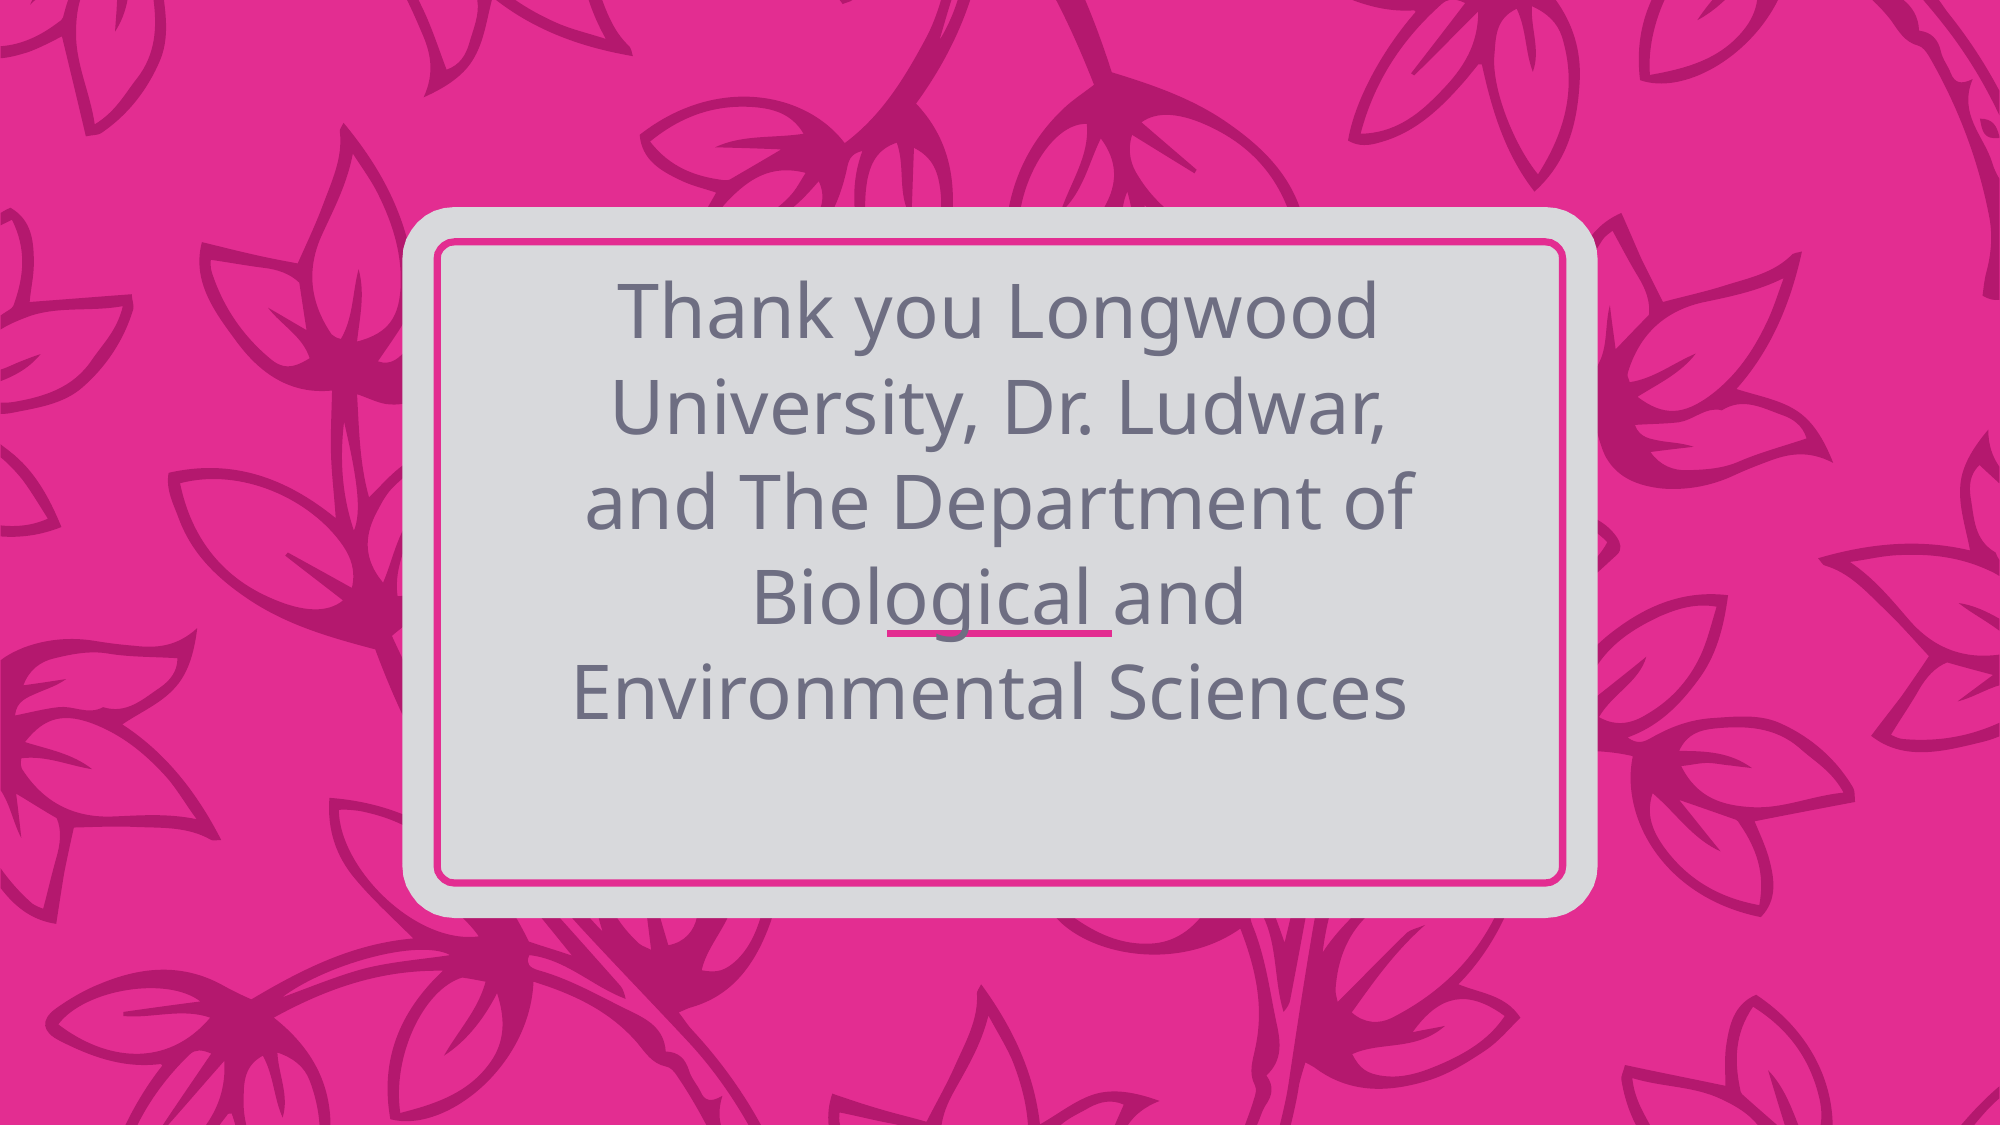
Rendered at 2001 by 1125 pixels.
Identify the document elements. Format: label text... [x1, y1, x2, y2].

title Thank you Longwood University, Dr. Ludwar, and The Department of Biological and Environmental Sciences [518, 251, 1480, 747]
